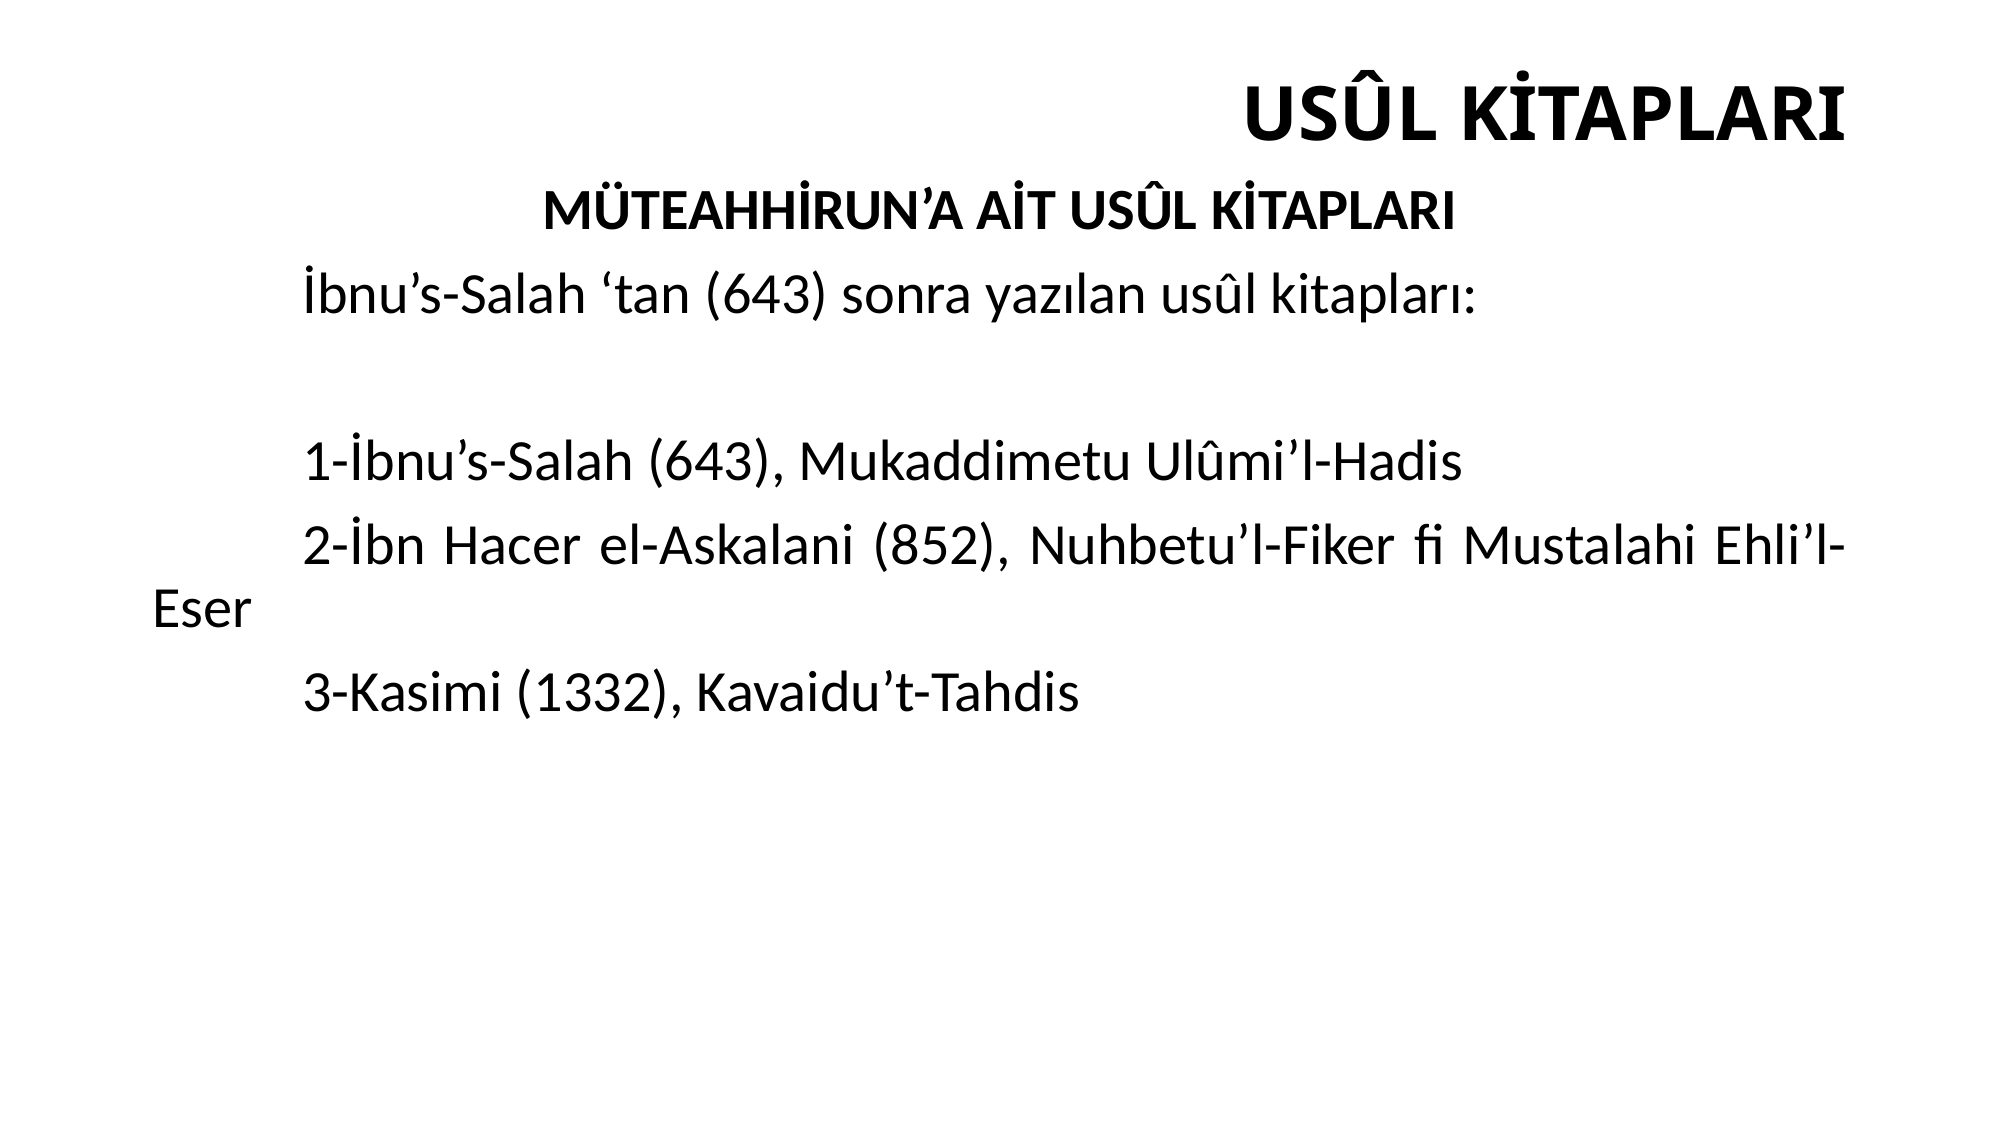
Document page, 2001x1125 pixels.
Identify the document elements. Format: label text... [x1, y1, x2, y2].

title USÛL KİTAPLARI [137, 59, 1863, 171]
list MÜTEAHHİRUN’A AİT USÛL KİTAPLARI İbnu’s-Salah ‘tan (643) sonra yazılan usûl kitapları: 1-İbnu’s-Salah (643), Mukaddimetu Ulûmi’l-Hadis 2-İbn Hacer el-Askalani (852), Nuhbetu’l-Fiker fi Mustalahi Ehli’l-Eser 3-Kasimi (1332), Kavaidu’t-Tahdis [137, 171, 1863, 1029]
